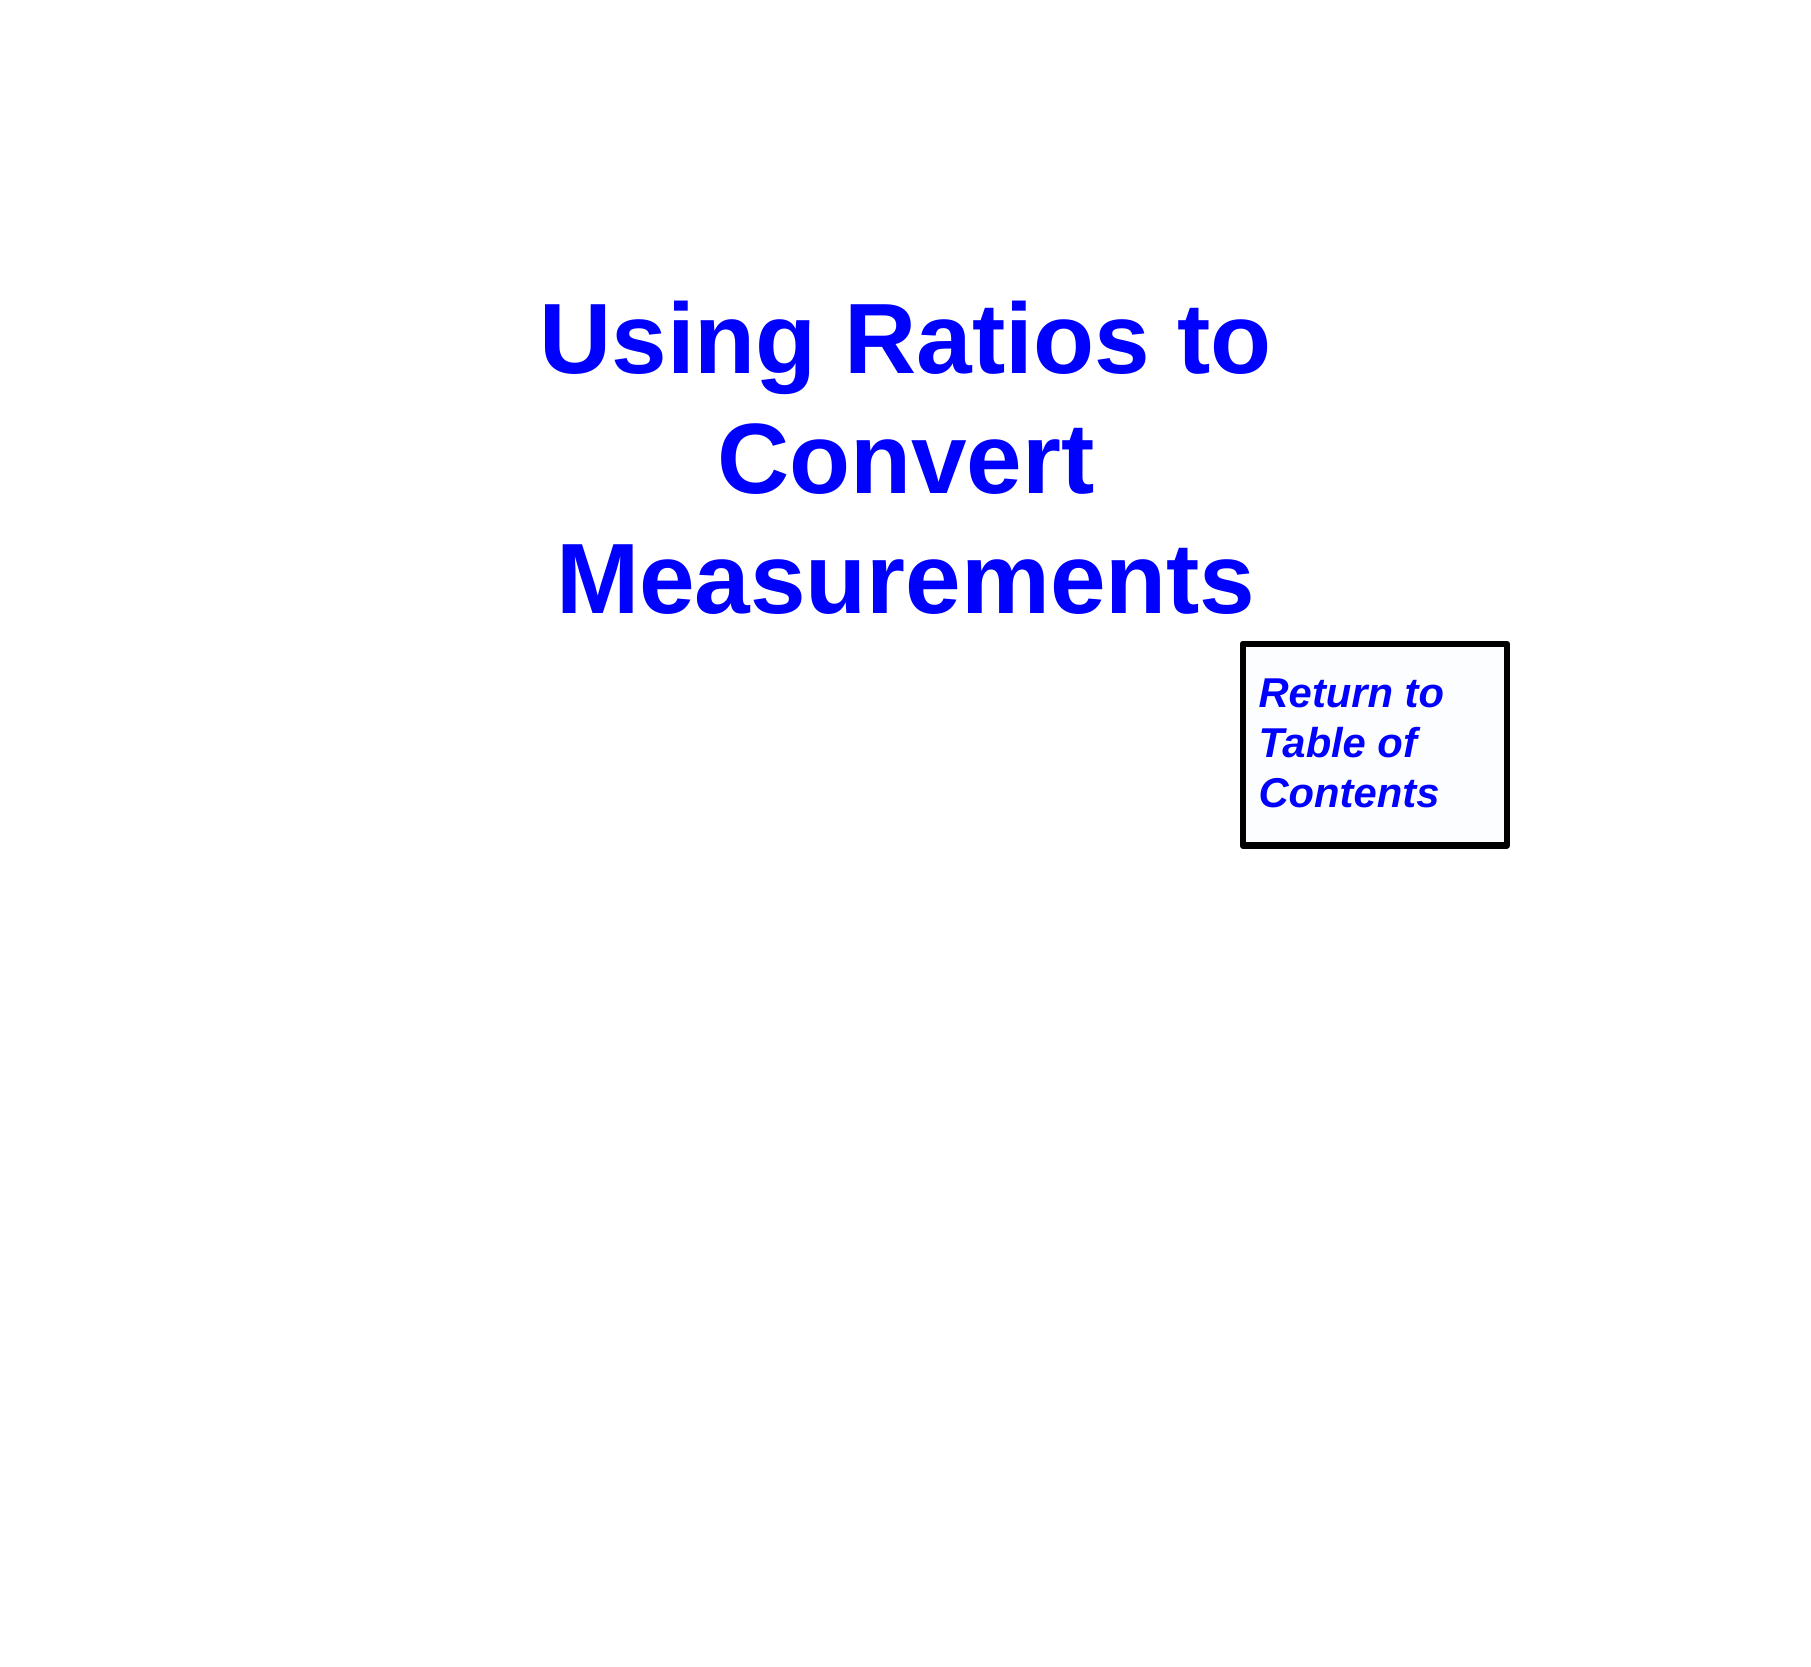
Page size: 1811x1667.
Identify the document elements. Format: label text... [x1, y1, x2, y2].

text_box Using Ratios to Convert Measurements [469, 266, 1343, 642]
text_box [1242, 643, 1508, 846]
